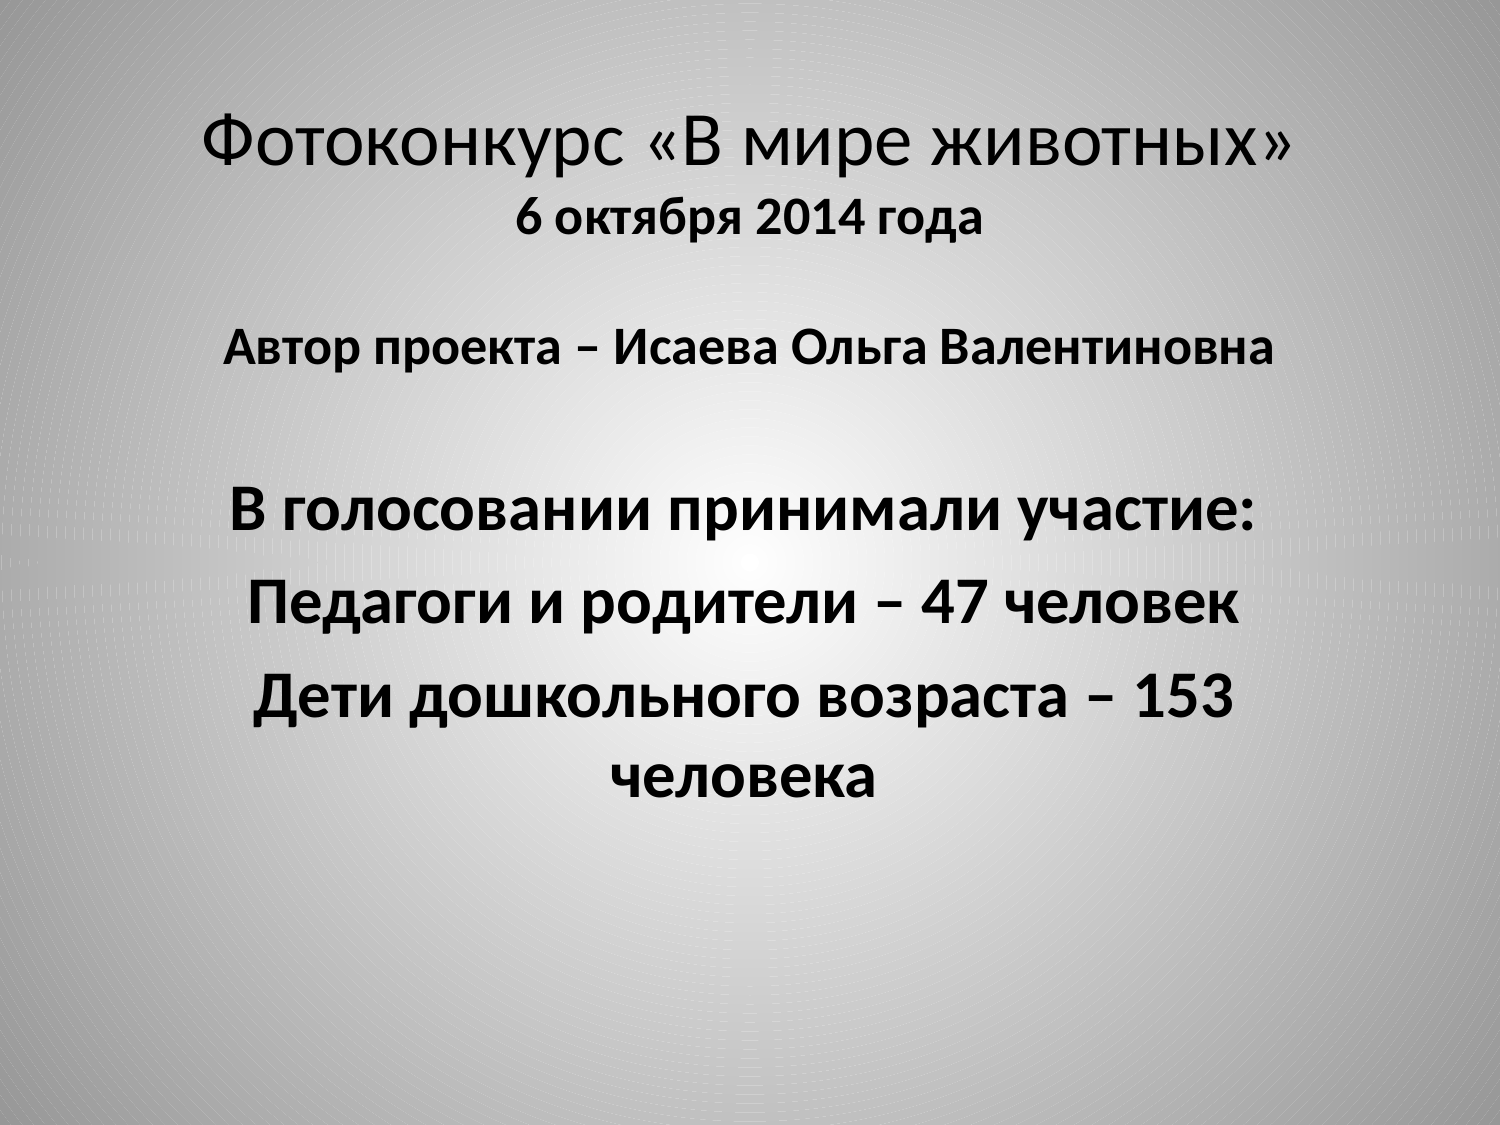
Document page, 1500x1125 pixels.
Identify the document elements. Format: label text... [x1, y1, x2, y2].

subtitle В голосовании принимали участие: Педагоги и родители – 47 человек Дети дошкольного возраста – 153 человека [135, 456, 1353, 925]
title Фотоконкурс «В мире животных» 6 октября 2014 года Автор проекта – Исаева Ольга Валентиновна [112, 78, 1388, 386]
